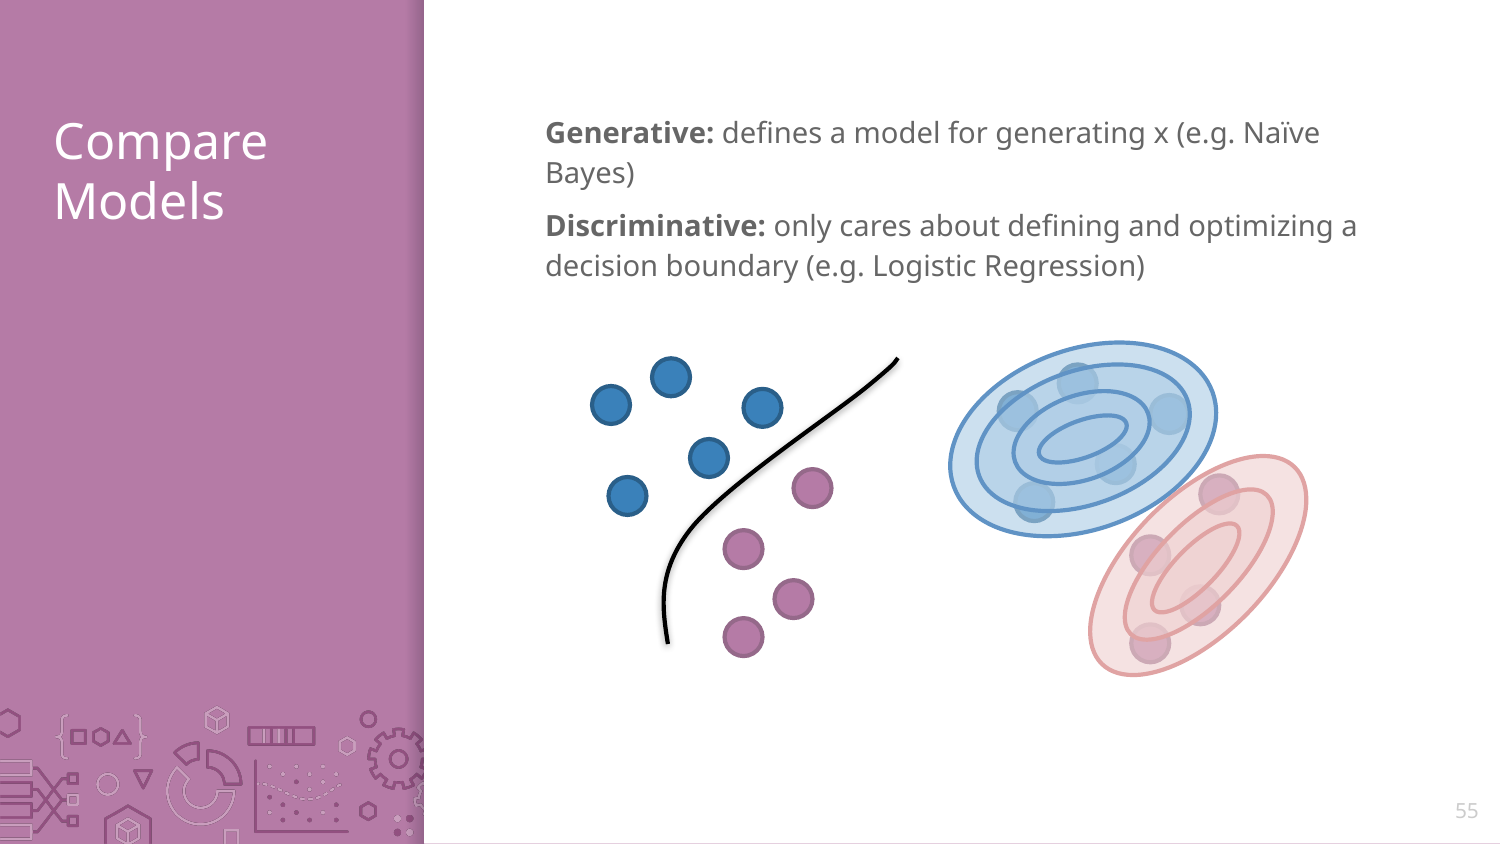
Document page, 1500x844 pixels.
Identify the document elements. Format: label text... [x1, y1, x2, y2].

picture [0, 701, 424, 844]
list Generative: defines a model for generating x (e.g. Naïve Bayes) Discriminative: only cares about defining and optimizing a decision boundary (e.g. Logistic Regression) [506, 94, 1425, 748]
title Compare Models [38, 94, 375, 748]
slide_number 55 [1403, 779, 1494, 844]
